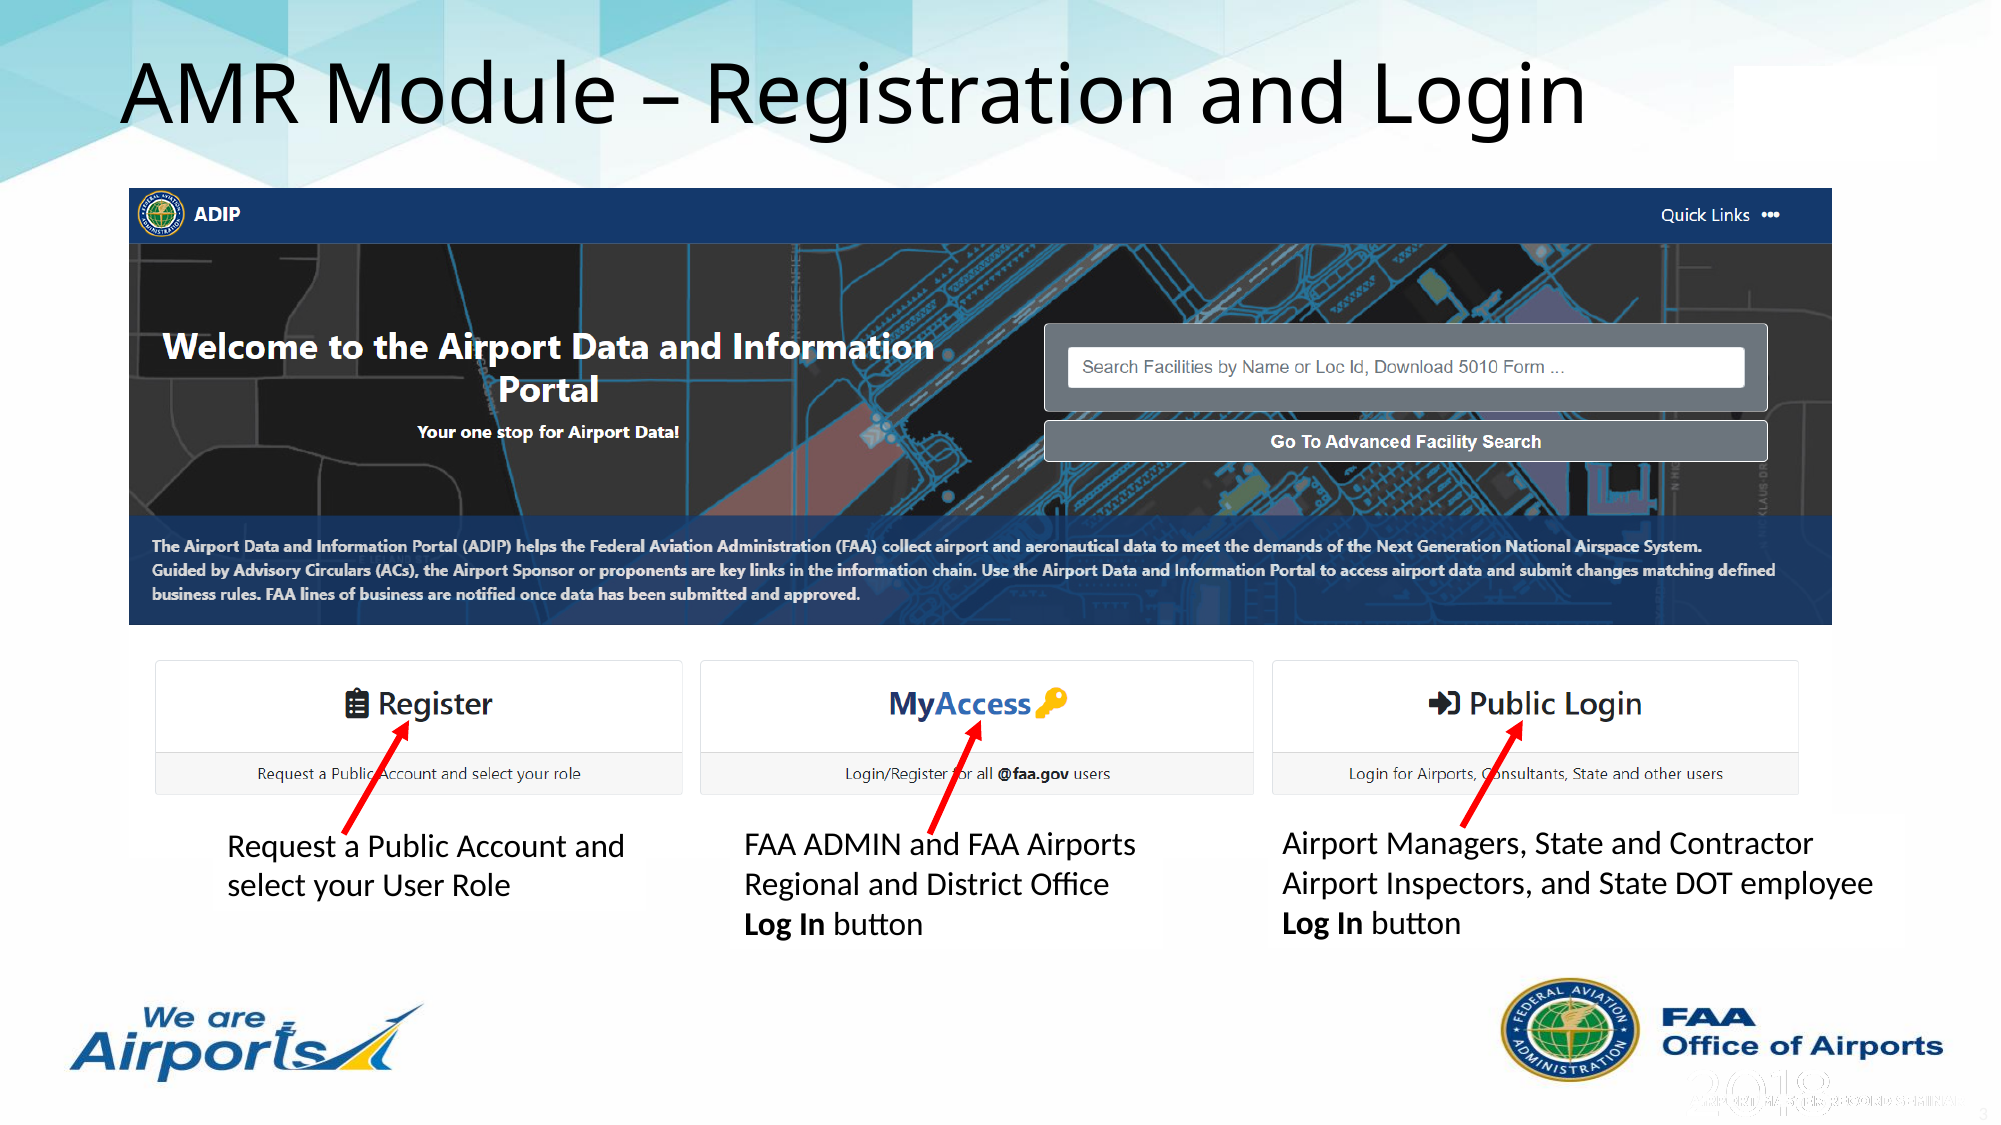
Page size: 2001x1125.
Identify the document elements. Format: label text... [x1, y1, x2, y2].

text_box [929, 720, 981, 835]
text_box FAA ADMIN and FAA Airports Regional and District Office Log In button [729, 858, 1164, 950]
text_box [343, 720, 410, 835]
picture [0, 0, 2001, 1125]
text_box Airport Managers, State and Contractor Airport Inspectors, and State DOT employee Log In button [1267, 813, 1905, 949]
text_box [1462, 720, 1523, 828]
text_box Request a Public Account and select your User Role [212, 858, 647, 911]
title AMR Module – Registration and Login [105, 2, 1905, 191]
